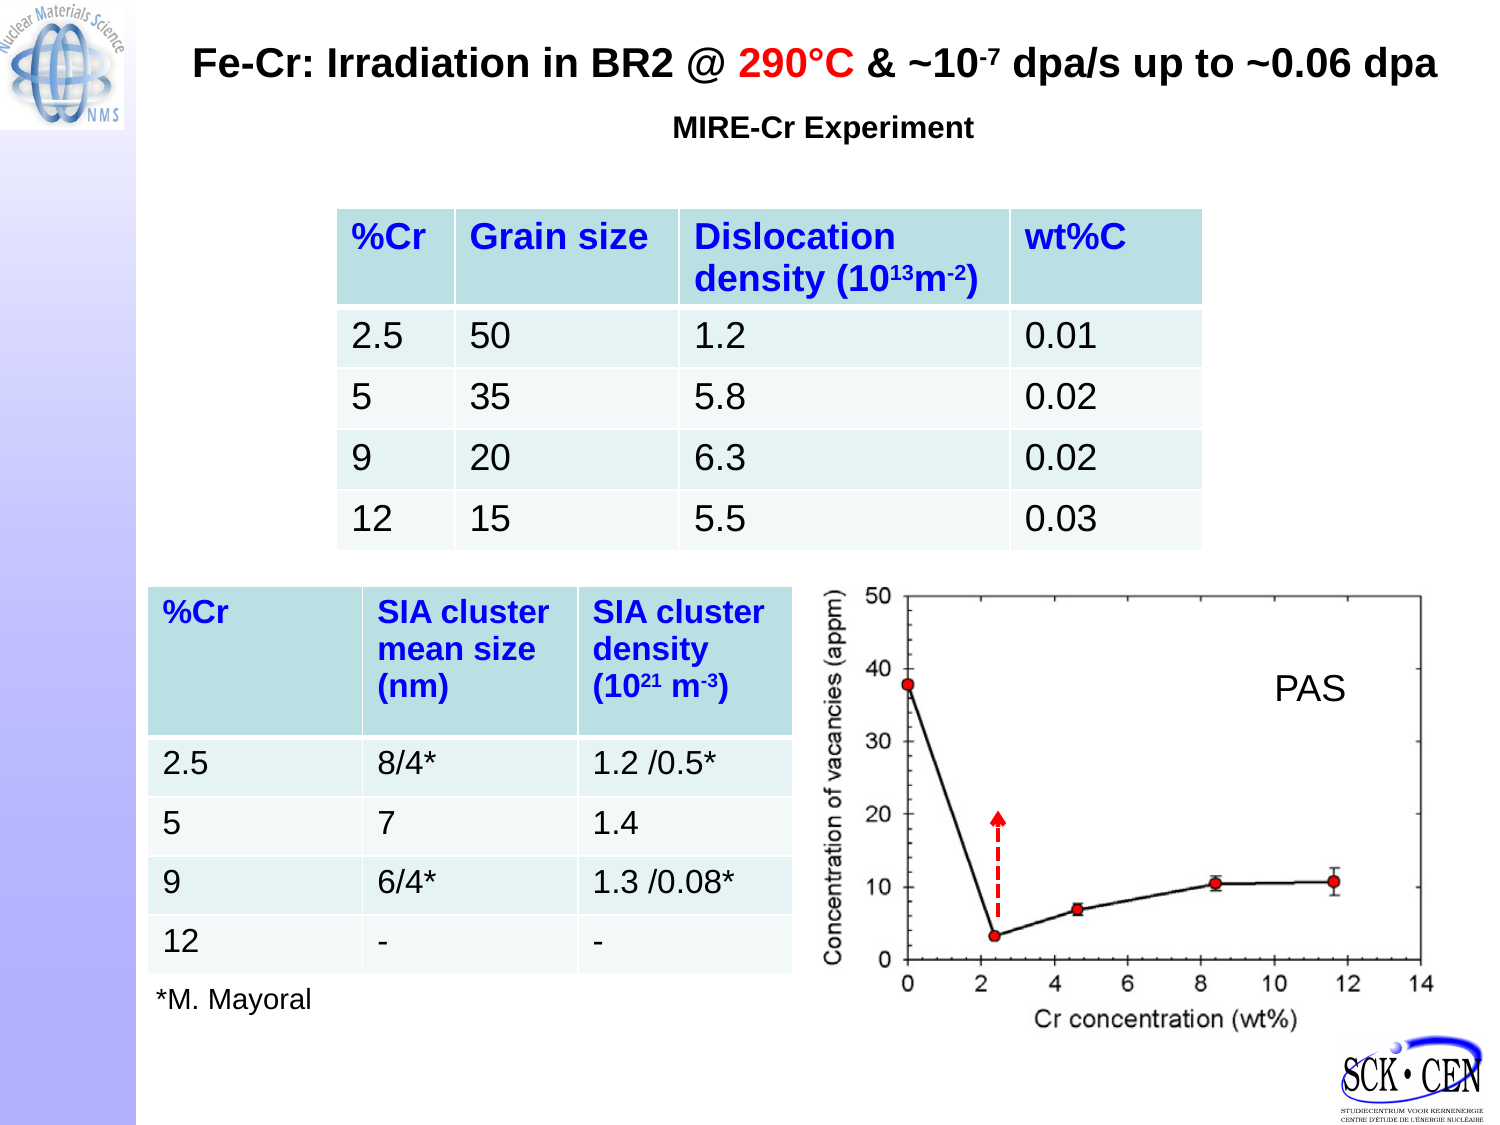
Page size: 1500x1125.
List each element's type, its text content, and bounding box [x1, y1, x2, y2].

table_header Dislocation density (1013m-2) [680, 209, 1009, 304]
table_cell 5.5 [680, 491, 1009, 550]
table_cell 12 [337, 491, 454, 550]
table_header Grain size [456, 209, 678, 304]
table_cell 1.2 [680, 310, 1009, 367]
table_cell 1.4 [579, 798, 792, 855]
table_cell 1.2 /0.5* [579, 740, 792, 796]
table_cell 12 [148, 916, 362, 972]
text_box MIRE-Cr Experiment [374, 98, 1273, 148]
table_cell 0.02 [1011, 369, 1202, 428]
table_cell 8/4* [363, 740, 577, 796]
table_cell 35 [456, 369, 678, 428]
table_cell - [579, 916, 792, 973]
table_cell 6/4* [363, 857, 577, 914]
table_cell 5 [148, 798, 362, 855]
table_cell 9 [148, 857, 362, 914]
table_cell 2.5 [148, 740, 362, 796]
table_cell 5.8 [680, 369, 1009, 428]
table_cell 2.5 [337, 310, 454, 367]
table_cell 15 [456, 491, 678, 550]
table_header SIA cluster mean size (nm) [363, 587, 577, 735]
table_cell 1.3 /0.08* [579, 857, 792, 914]
table_header %Cr [148, 587, 362, 735]
table_cell 0.01 [1011, 310, 1202, 367]
table_cell 5 [337, 369, 454, 428]
text_box Fe-Cr: Irradiation in BR2 @ 290°C & ~10-7 dpa/s up to ~0.06 dpa [159, 28, 1471, 94]
table_cell - [363, 916, 577, 973]
table_cell 9 [337, 430, 454, 489]
table_header SIA cluster density (1021 m-3) [579, 587, 792, 735]
table_cell 0.02 [1011, 430, 1202, 489]
picture [823, 585, 1484, 1122]
table_header %Cr [337, 209, 454, 304]
table_header wt%C [1011, 209, 1202, 304]
picture [0, 4, 124, 130]
table_cell 50 [456, 310, 678, 367]
table_cell 6.3 [680, 430, 1009, 489]
table_cell 0.03 [1011, 491, 1202, 550]
text_box *M. Mayoral [141, 972, 425, 1023]
table_cell 7 [363, 798, 577, 855]
table_cell 20 [456, 430, 678, 489]
